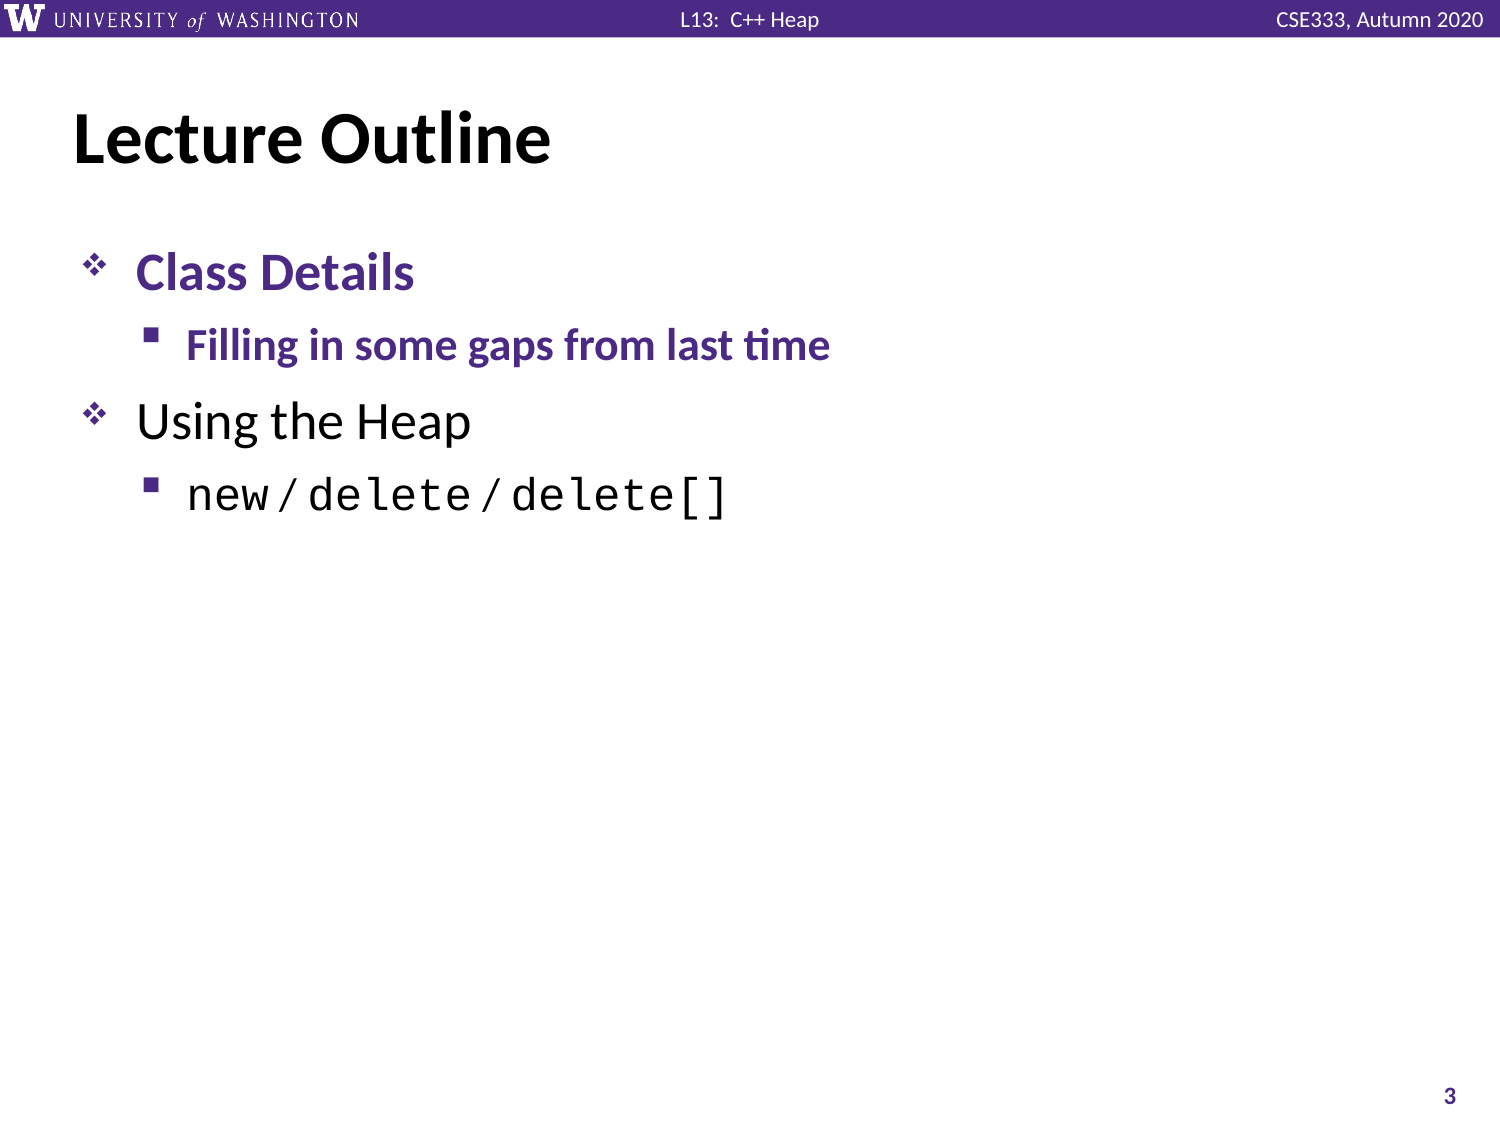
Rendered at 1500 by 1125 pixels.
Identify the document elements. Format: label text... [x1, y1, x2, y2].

picture [4, 4, 358, 32]
slide_number 3 [1400, 1065, 1500, 1125]
title Lecture Outline [58, 71, 1438, 197]
list Class Details Filling in some gaps from last time Using the Heap new / delete / delete[] [64, 223, 1438, 1040]
